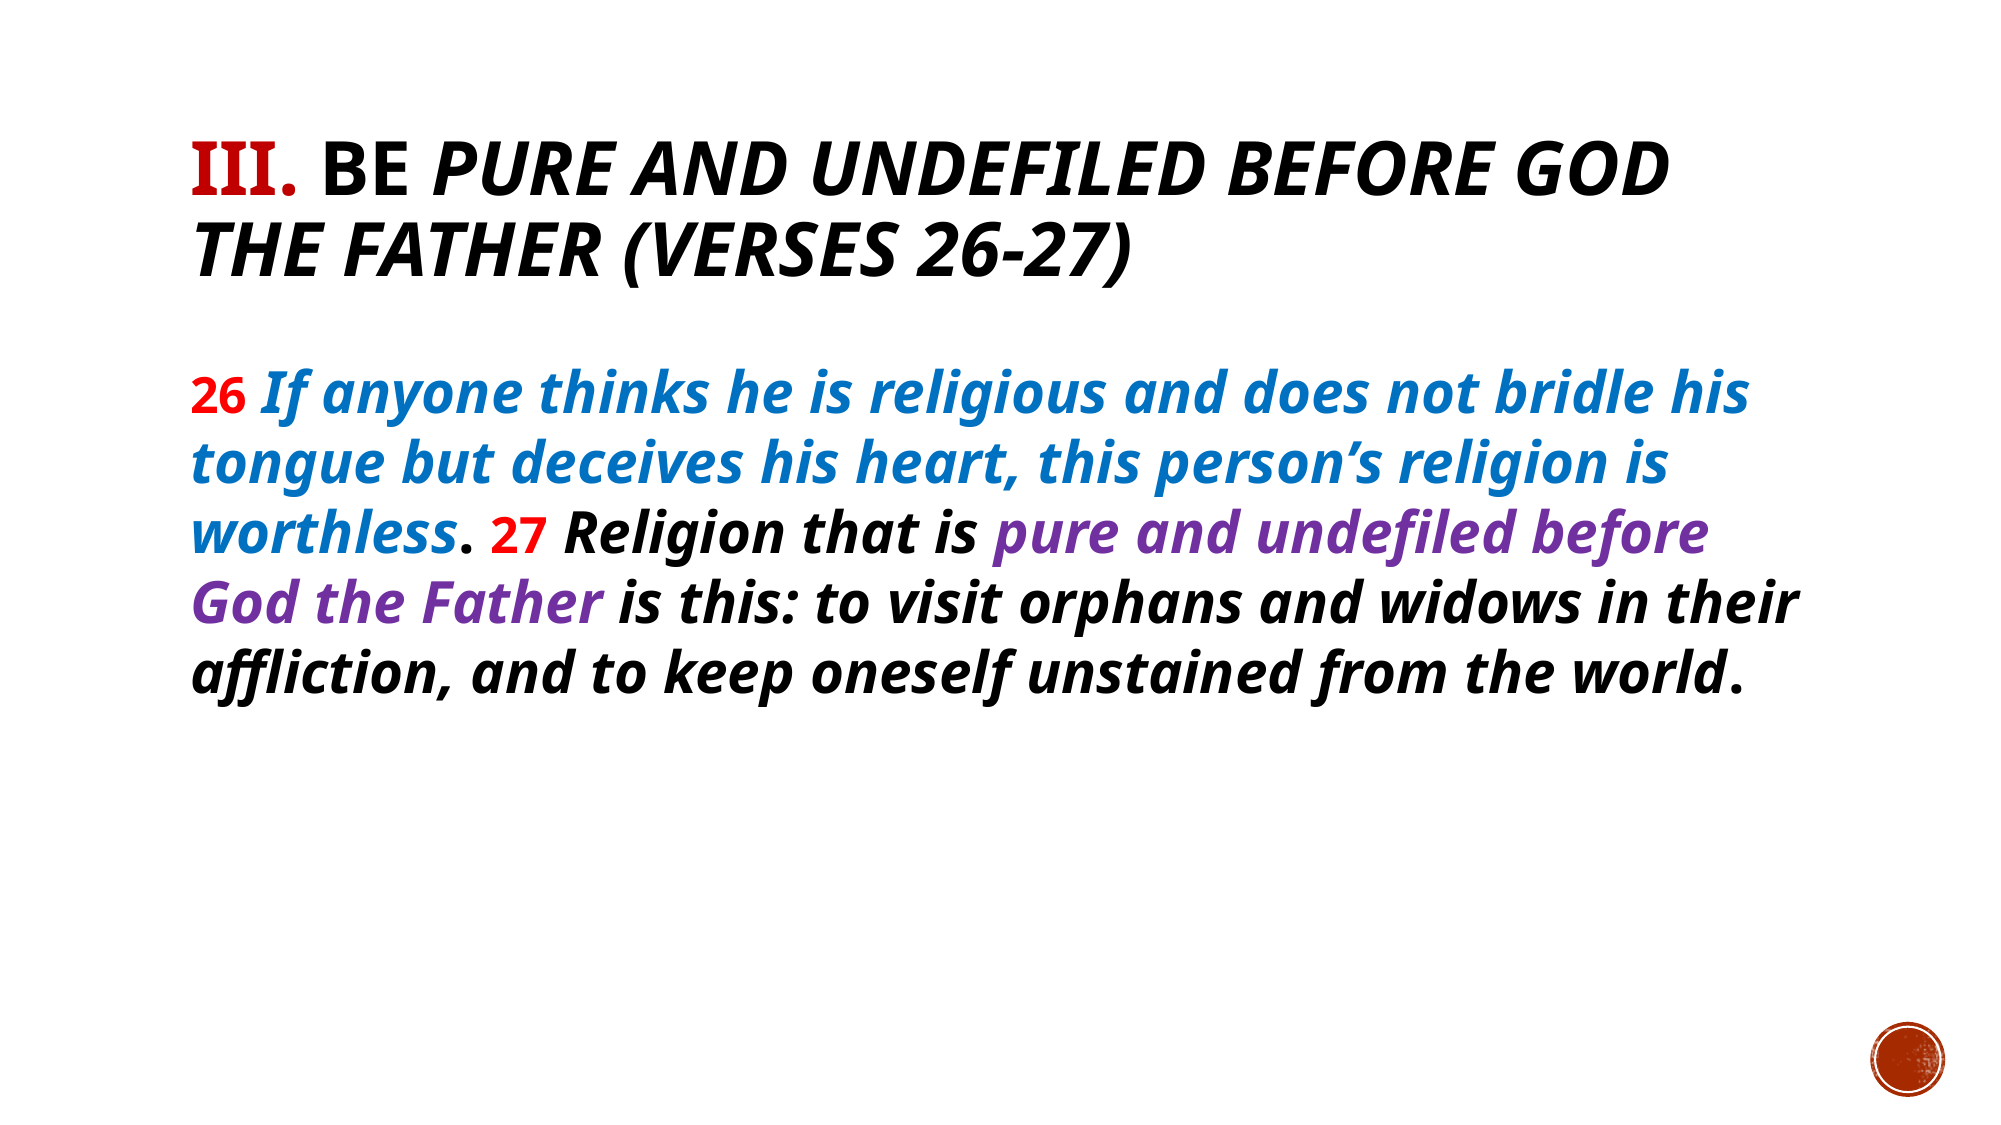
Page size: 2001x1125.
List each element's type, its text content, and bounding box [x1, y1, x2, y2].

list 26 If anyone thinks he is religious and does not bridle his tongue but deceives his heart, this person’s religion is worthless. 27 Religion that is pure and undefiled before God the Father is this: to visit orphans and widows in their affliction, and to keep oneself unstained from the world. [175, 348, 1826, 1013]
title III. Be pure and undefiled before God the Father (verses 26-27) [175, 79, 1826, 344]
